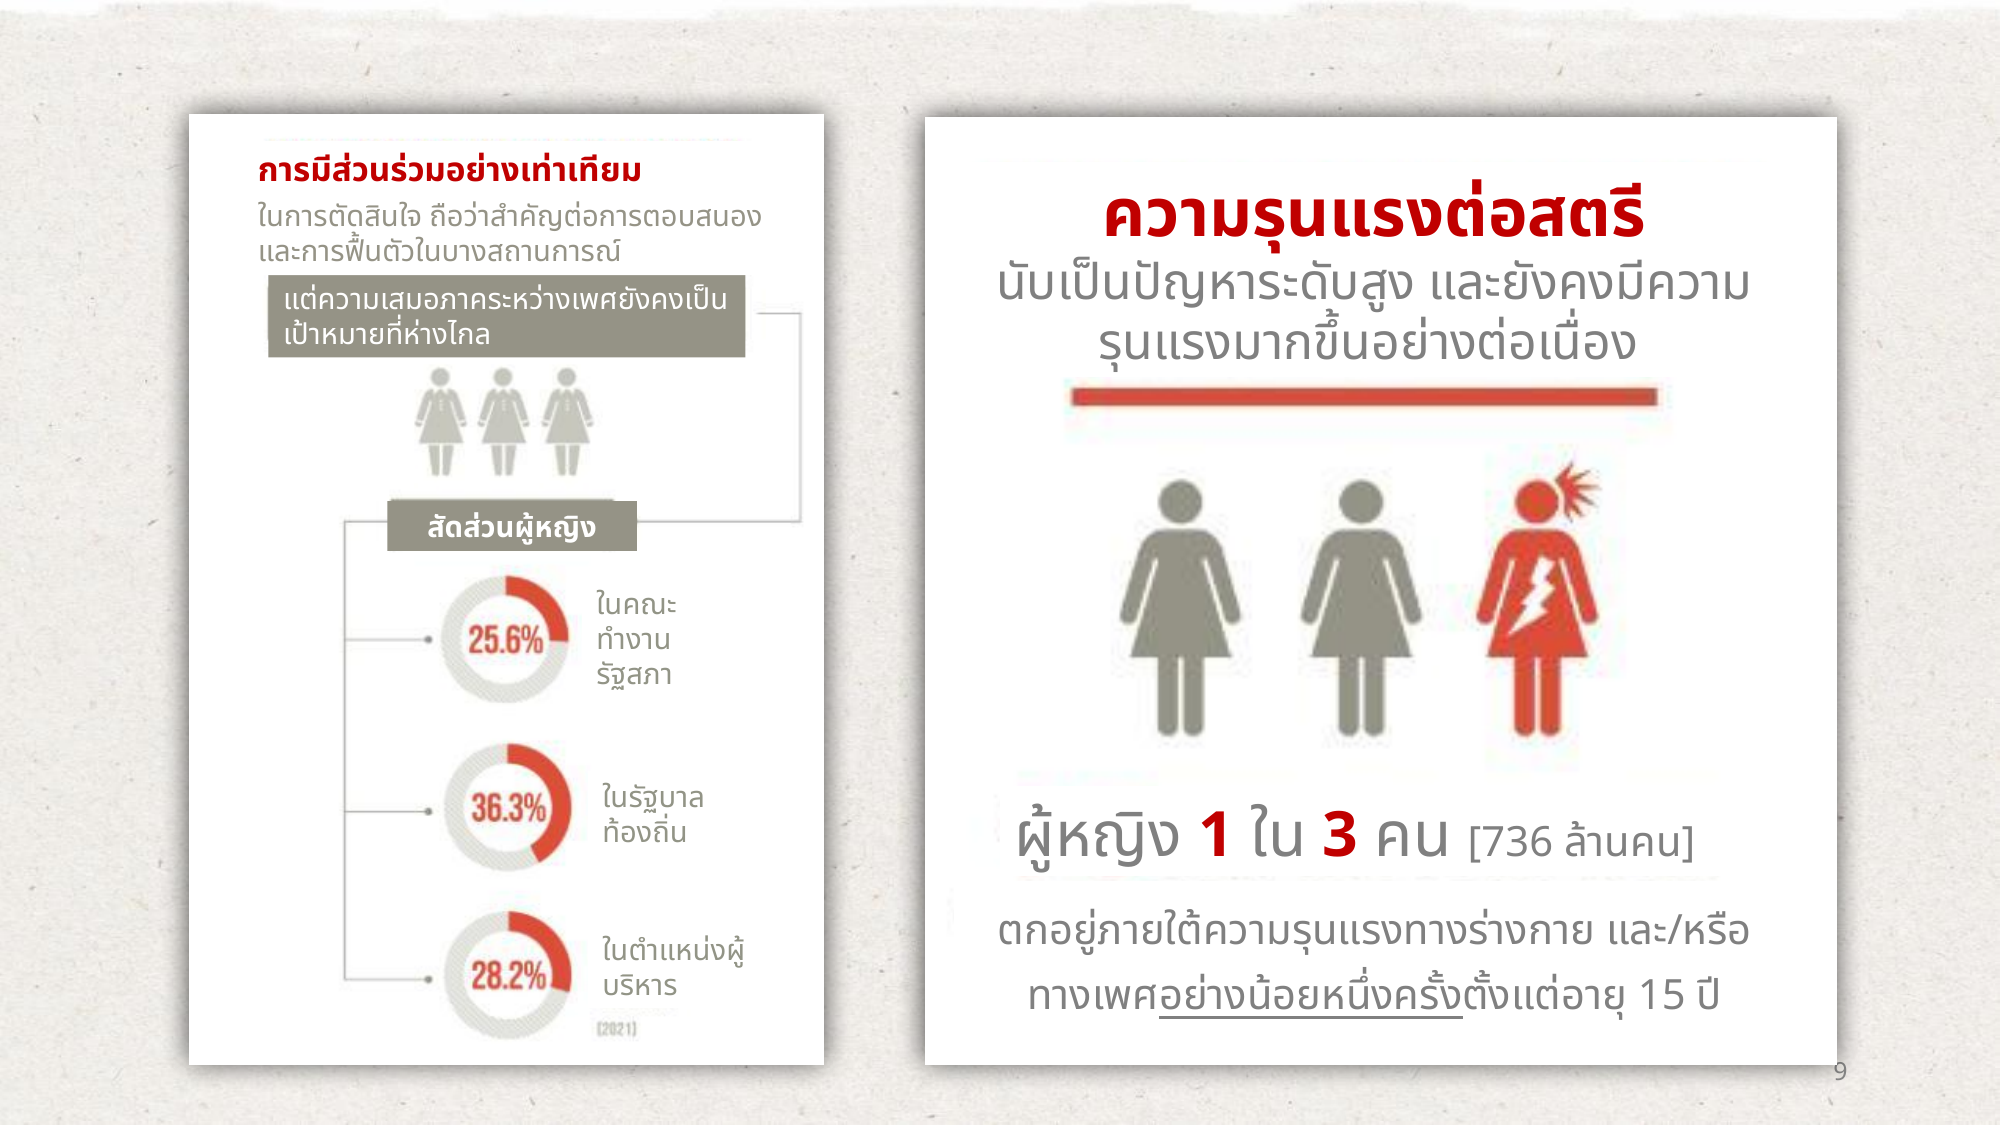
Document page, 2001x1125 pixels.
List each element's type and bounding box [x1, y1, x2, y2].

text_box [189, 114, 825, 1065]
picture [0, 0, 2000, 1125]
text_box [924, 117, 1837, 1065]
